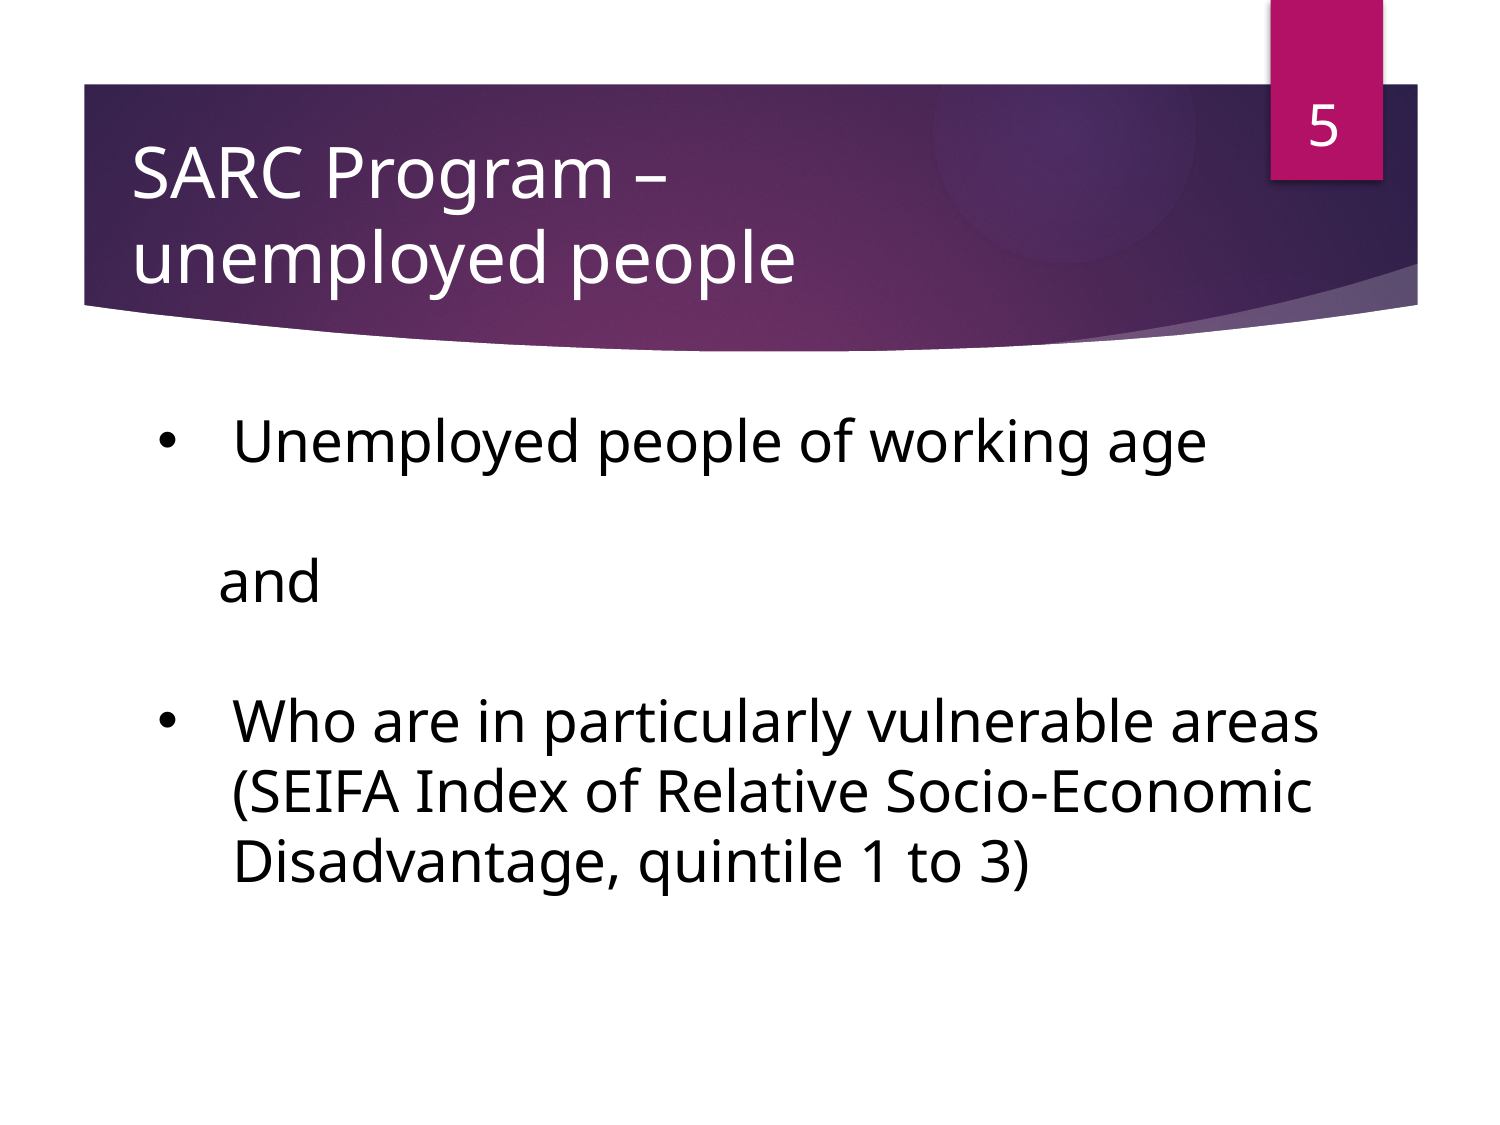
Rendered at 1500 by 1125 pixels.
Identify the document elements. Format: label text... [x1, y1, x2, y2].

slide_number 5 [1259, 48, 1390, 175]
text_box Unemployed people of working age and Who are in particularly vulnerable areas (SEIFA Index of Relative Socio-Economic Disadvantage, quintile 1 to 3) [142, 397, 1403, 1125]
title SARC Program – unemployed people [115, 95, 1430, 306]
